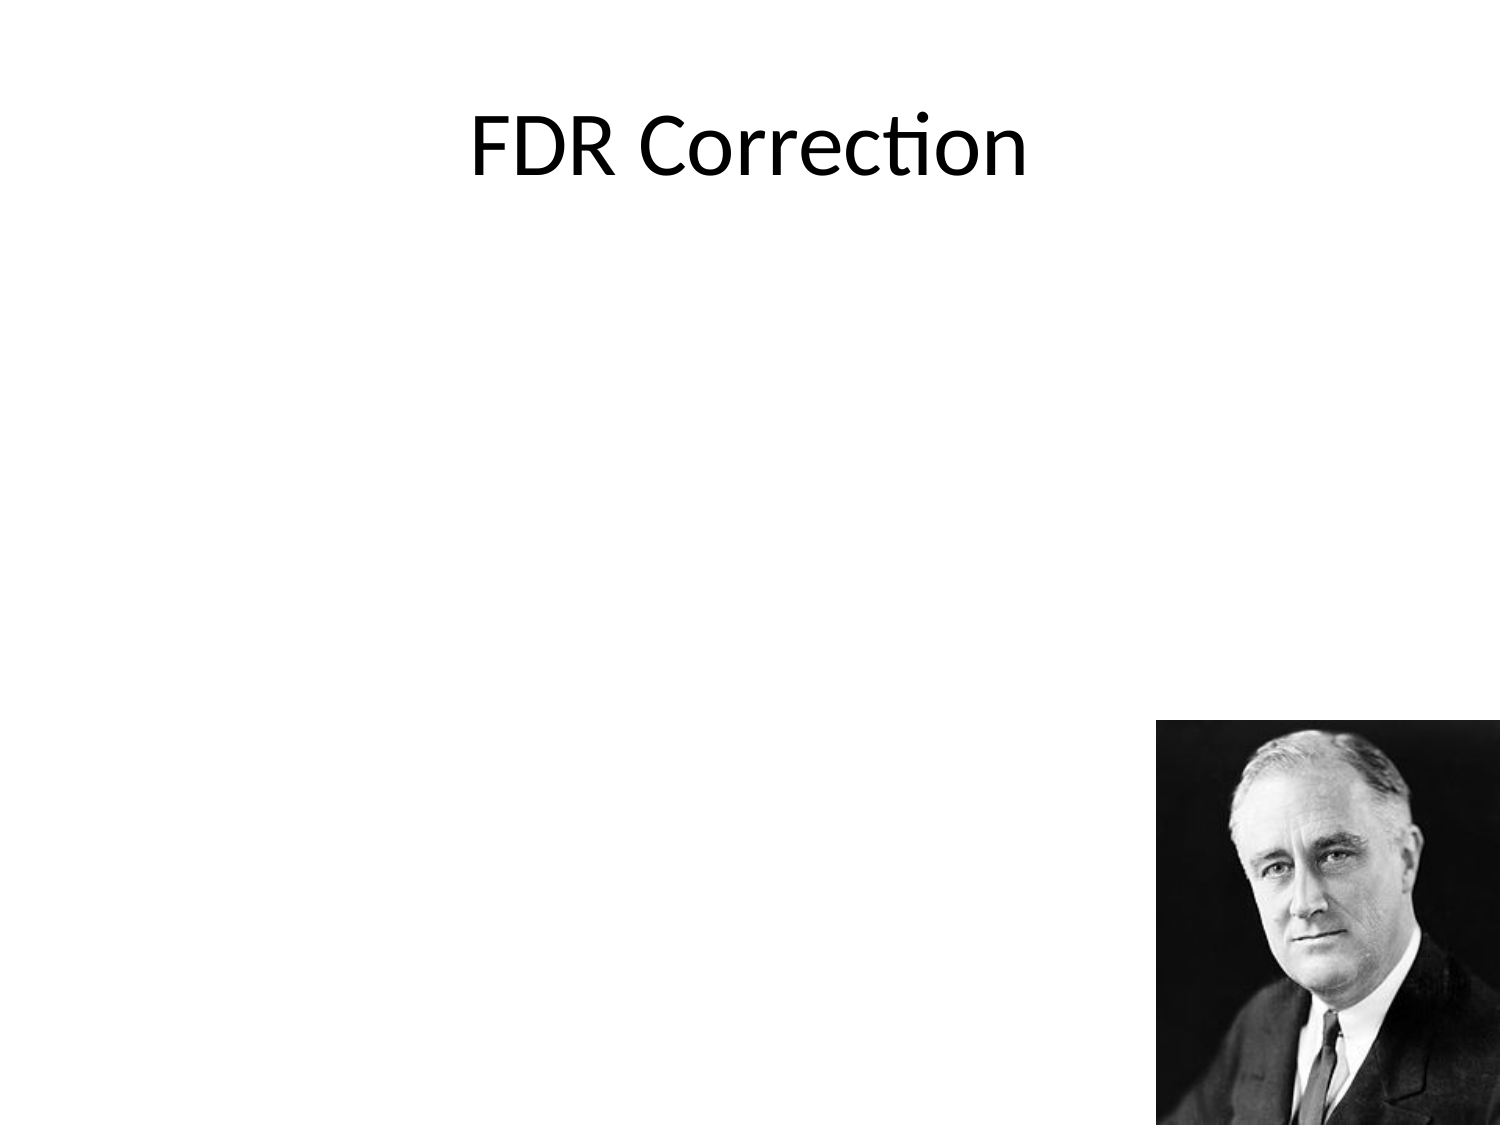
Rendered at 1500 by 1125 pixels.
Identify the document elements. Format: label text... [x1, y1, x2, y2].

picture [1155, 720, 1500, 1125]
title FDR Correction [75, 45, 1425, 233]
